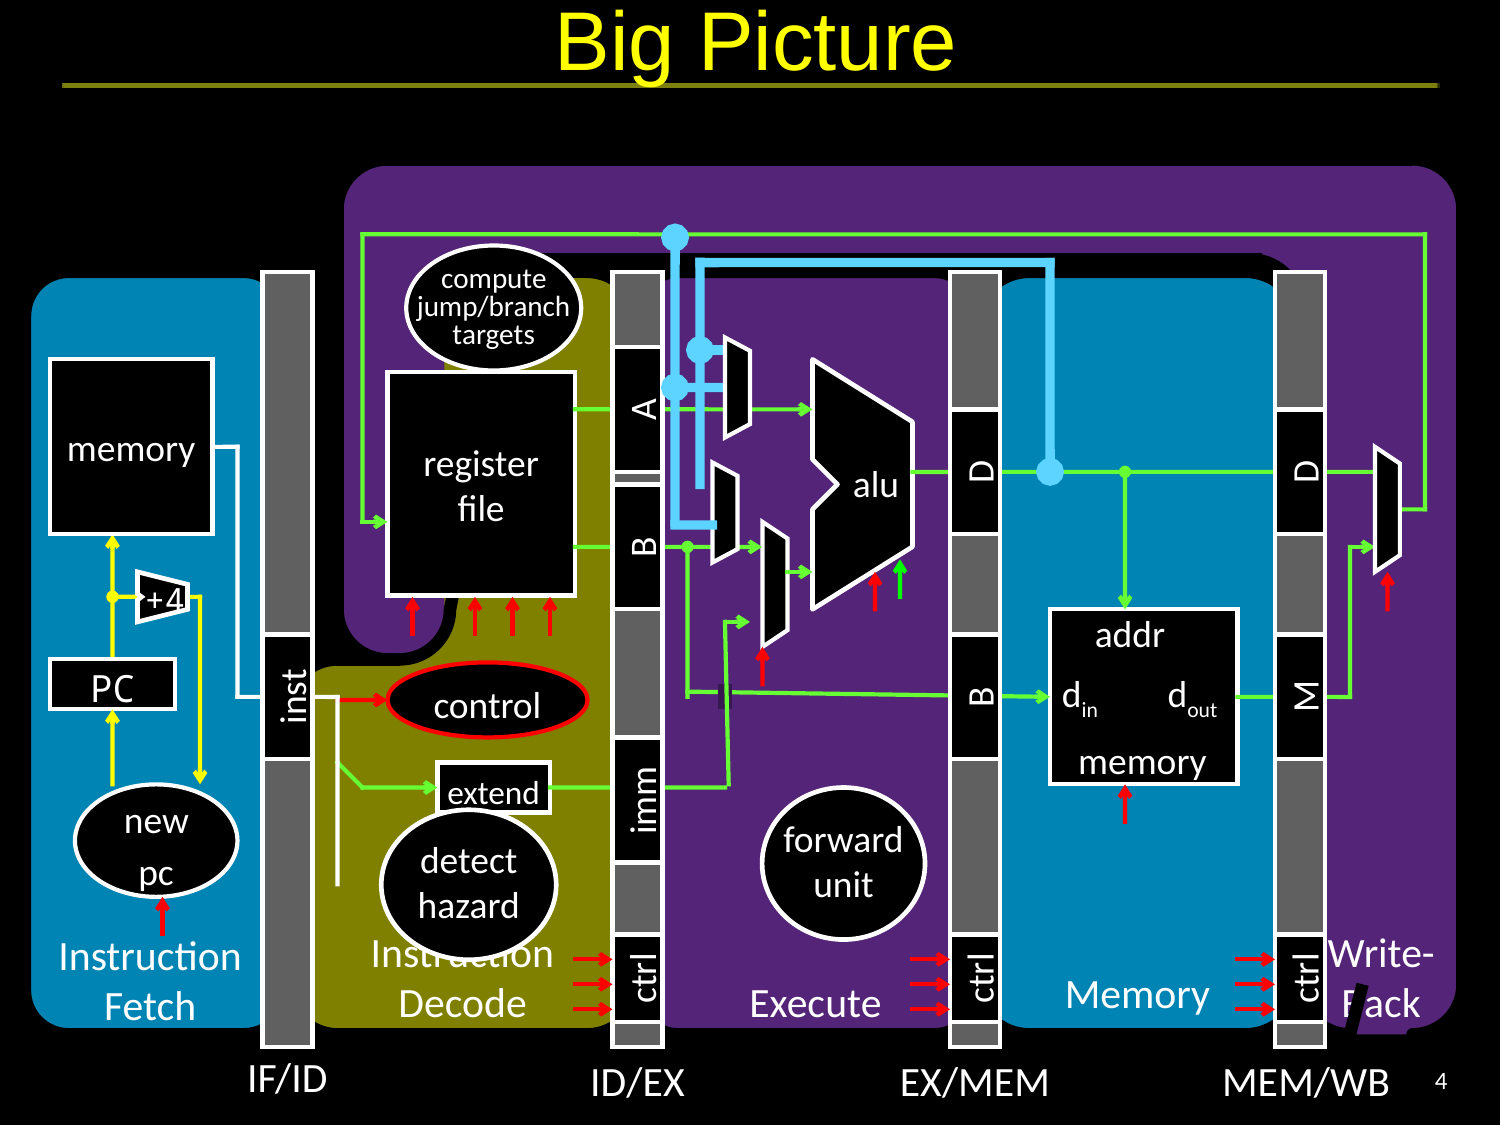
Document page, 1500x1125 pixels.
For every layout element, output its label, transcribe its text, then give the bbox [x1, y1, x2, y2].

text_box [137, 571, 188, 623]
text_box EX/MEM [875, 1046, 1075, 1112]
picture [62, 83, 1440, 88]
text_box IF/ID [225, 1044, 350, 1109]
text_box MEM/WB [1199, 1046, 1413, 1112]
title Big Picture [37, 0, 1475, 75]
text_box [1329, 606, 1463, 1035]
table_cell [1326, 598, 1463, 1035]
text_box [638, 271, 976, 1035]
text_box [976, 271, 1326, 1035]
table_cell [135, 404, 288, 1039]
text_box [287, 271, 638, 1035]
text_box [337, 159, 1463, 596]
text_box ID/EX [575, 1046, 700, 1112]
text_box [24, 271, 286, 1039]
